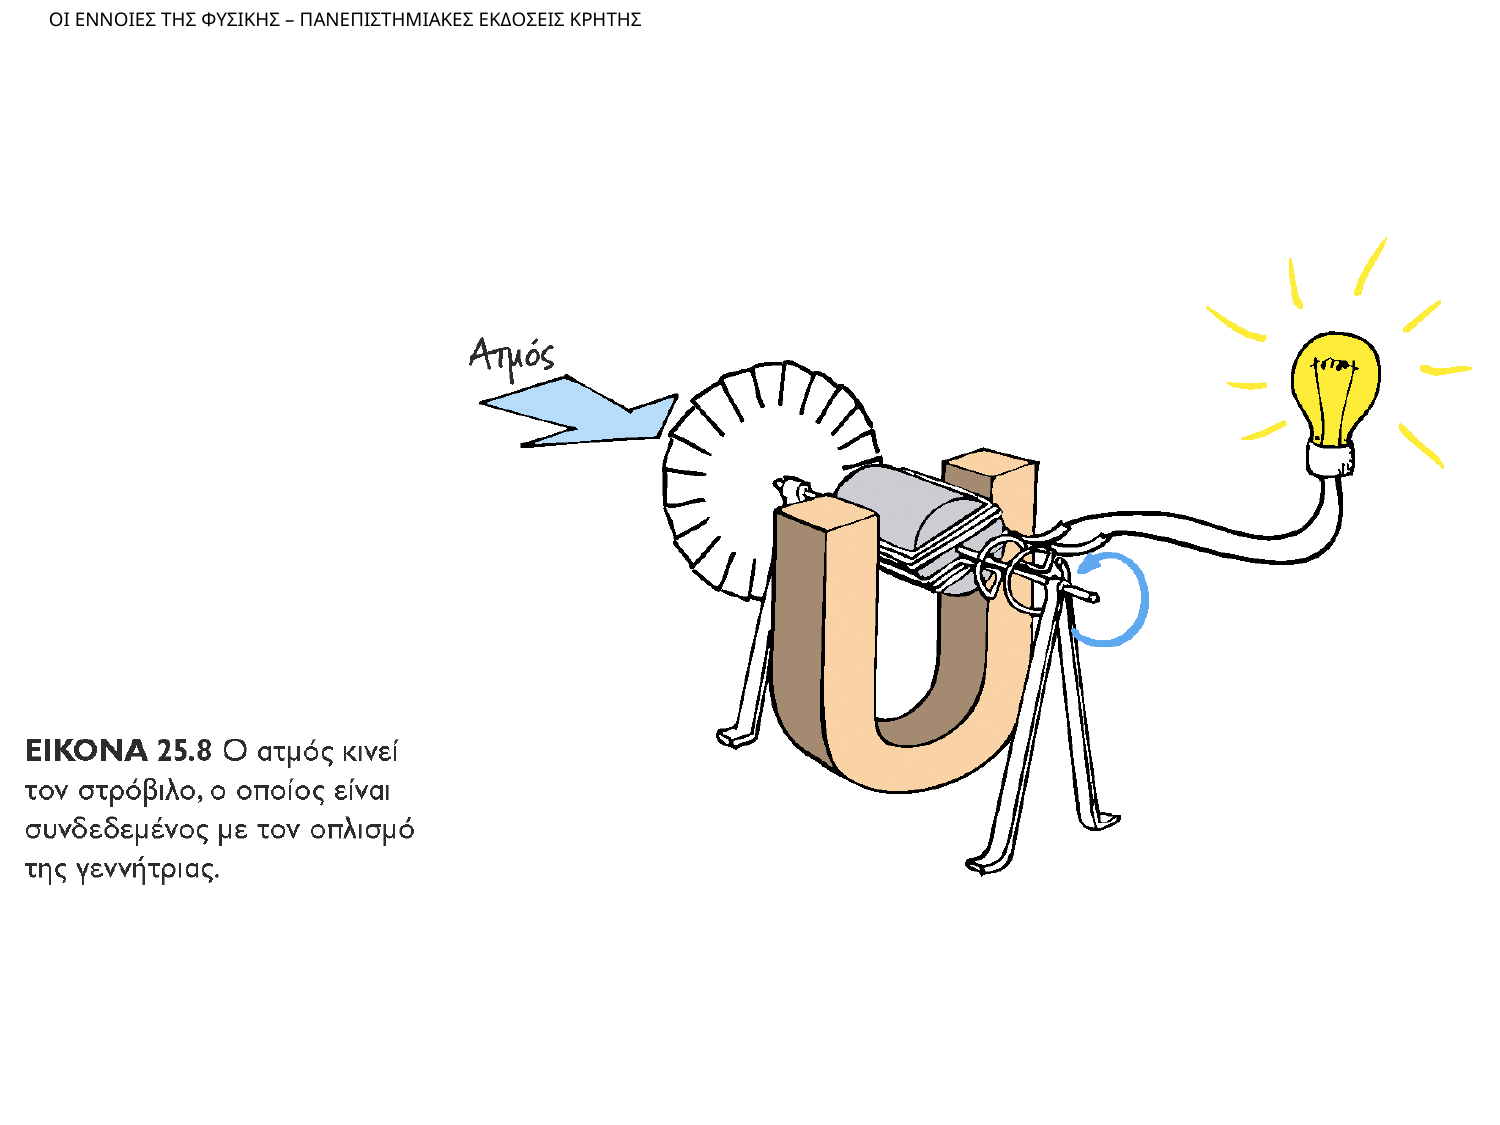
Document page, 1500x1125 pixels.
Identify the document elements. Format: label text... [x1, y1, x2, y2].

picture [0, 212, 1500, 921]
text_box OI ENNOIEΣ THΣ ΦYΣIKHΣ – ΠANEΠIΣTHMIAKEΣ EKΔOΣEIΣ KPHTHΣ [34, 0, 657, 38]
